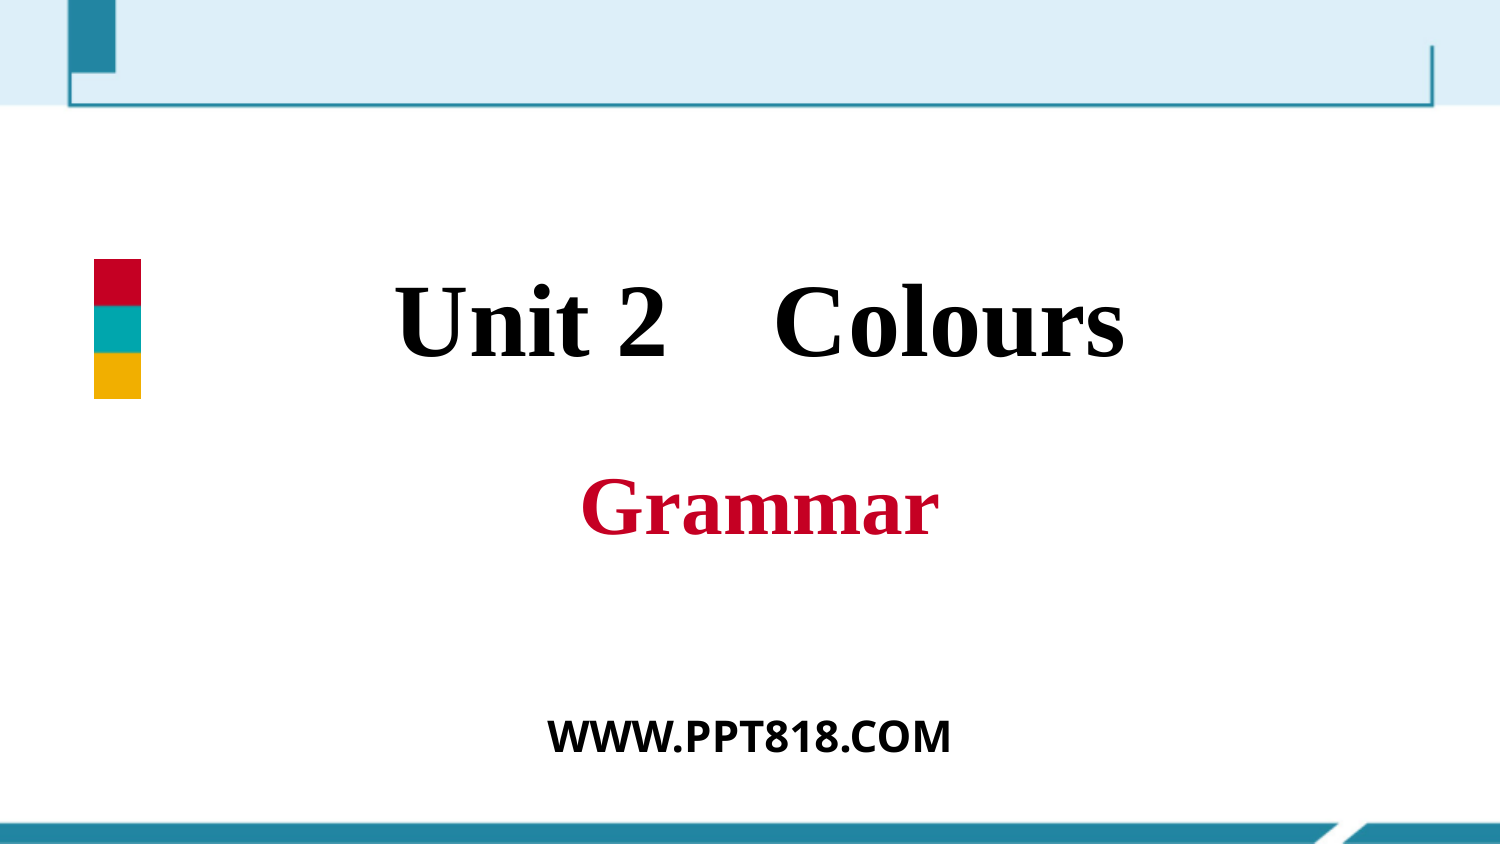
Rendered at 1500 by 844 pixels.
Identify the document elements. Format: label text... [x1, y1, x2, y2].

picture [0, 0, 1500, 698]
picture [0, 768, 1500, 844]
text_box WWW.PPT818.COM [0, 698, 1500, 768]
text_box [140, 244, 1380, 560]
